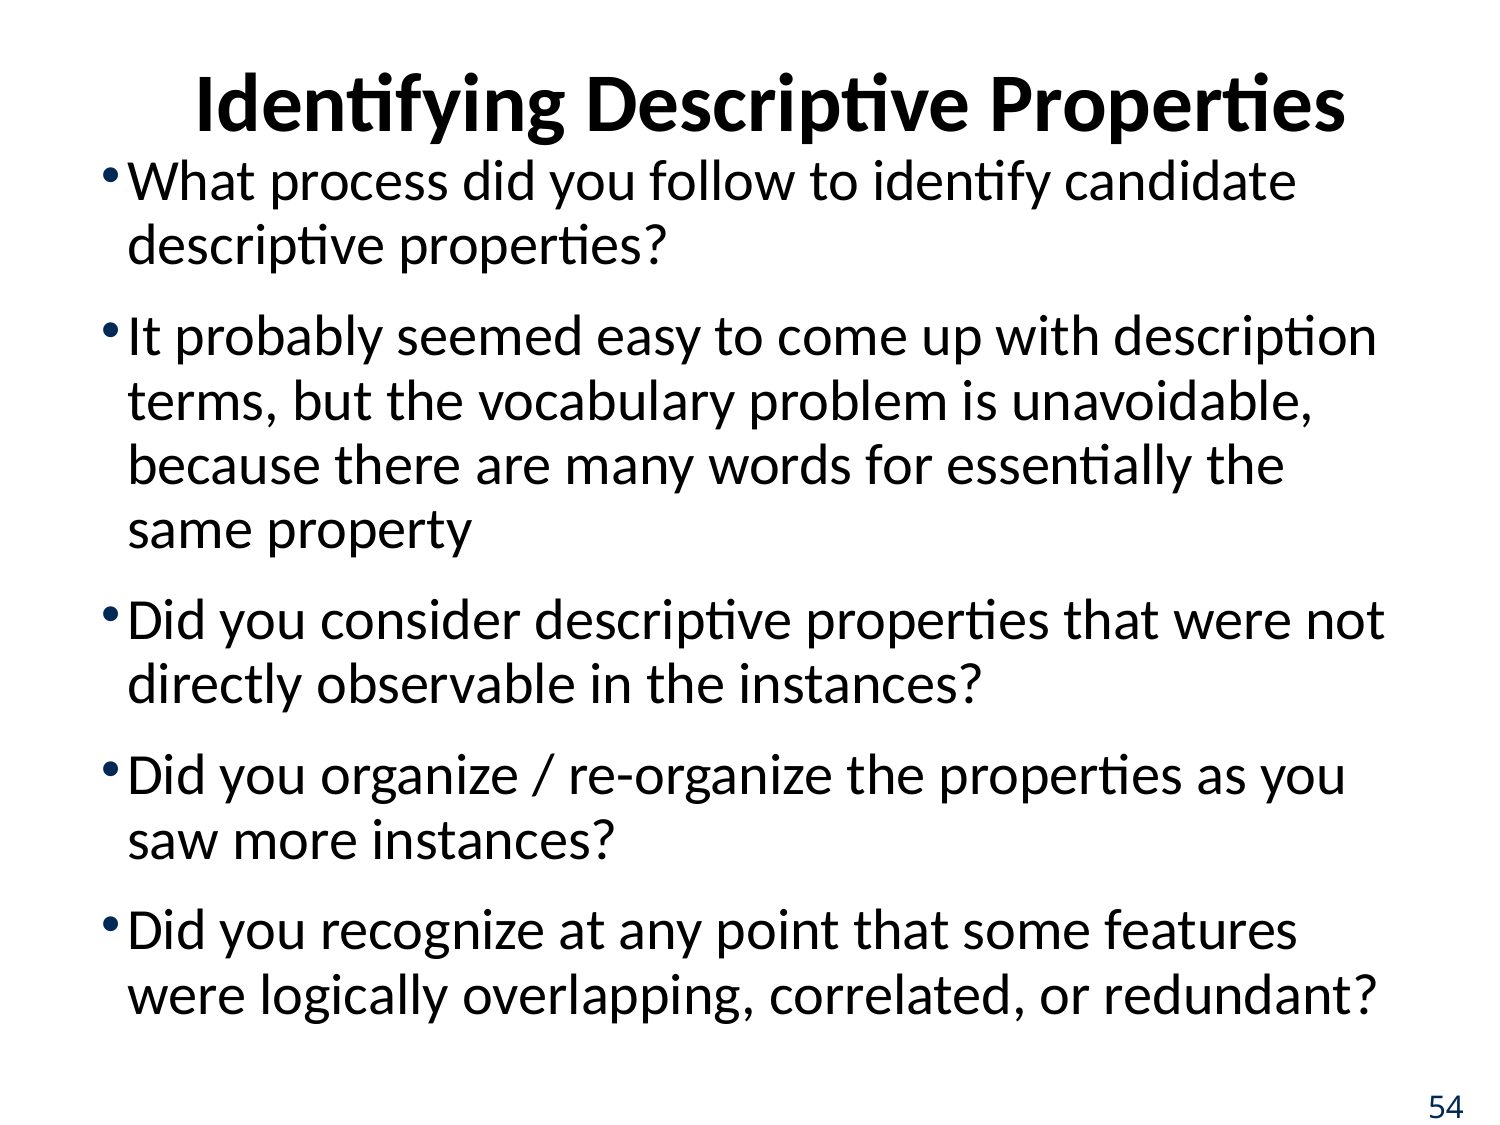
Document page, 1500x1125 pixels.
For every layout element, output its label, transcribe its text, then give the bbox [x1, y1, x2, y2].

text_box What process did you follow to identify candidate descriptive properties? It probably seemed easy to come up with description terms, but the vocabulary problem is unavoidable, because there are many words for essentially the same property Did you consider descriptive properties that were not directly observable in the instances? Did you organize / re-organize the properties as you saw more instances? Did you recognize at any point that some features were logically overlapping, correlated, or redundant? [90, 143, 1404, 1124]
text_box 54 [1438, 1081, 1454, 1119]
title Identifying Descriptive Properties [96, 6, 1447, 202]
